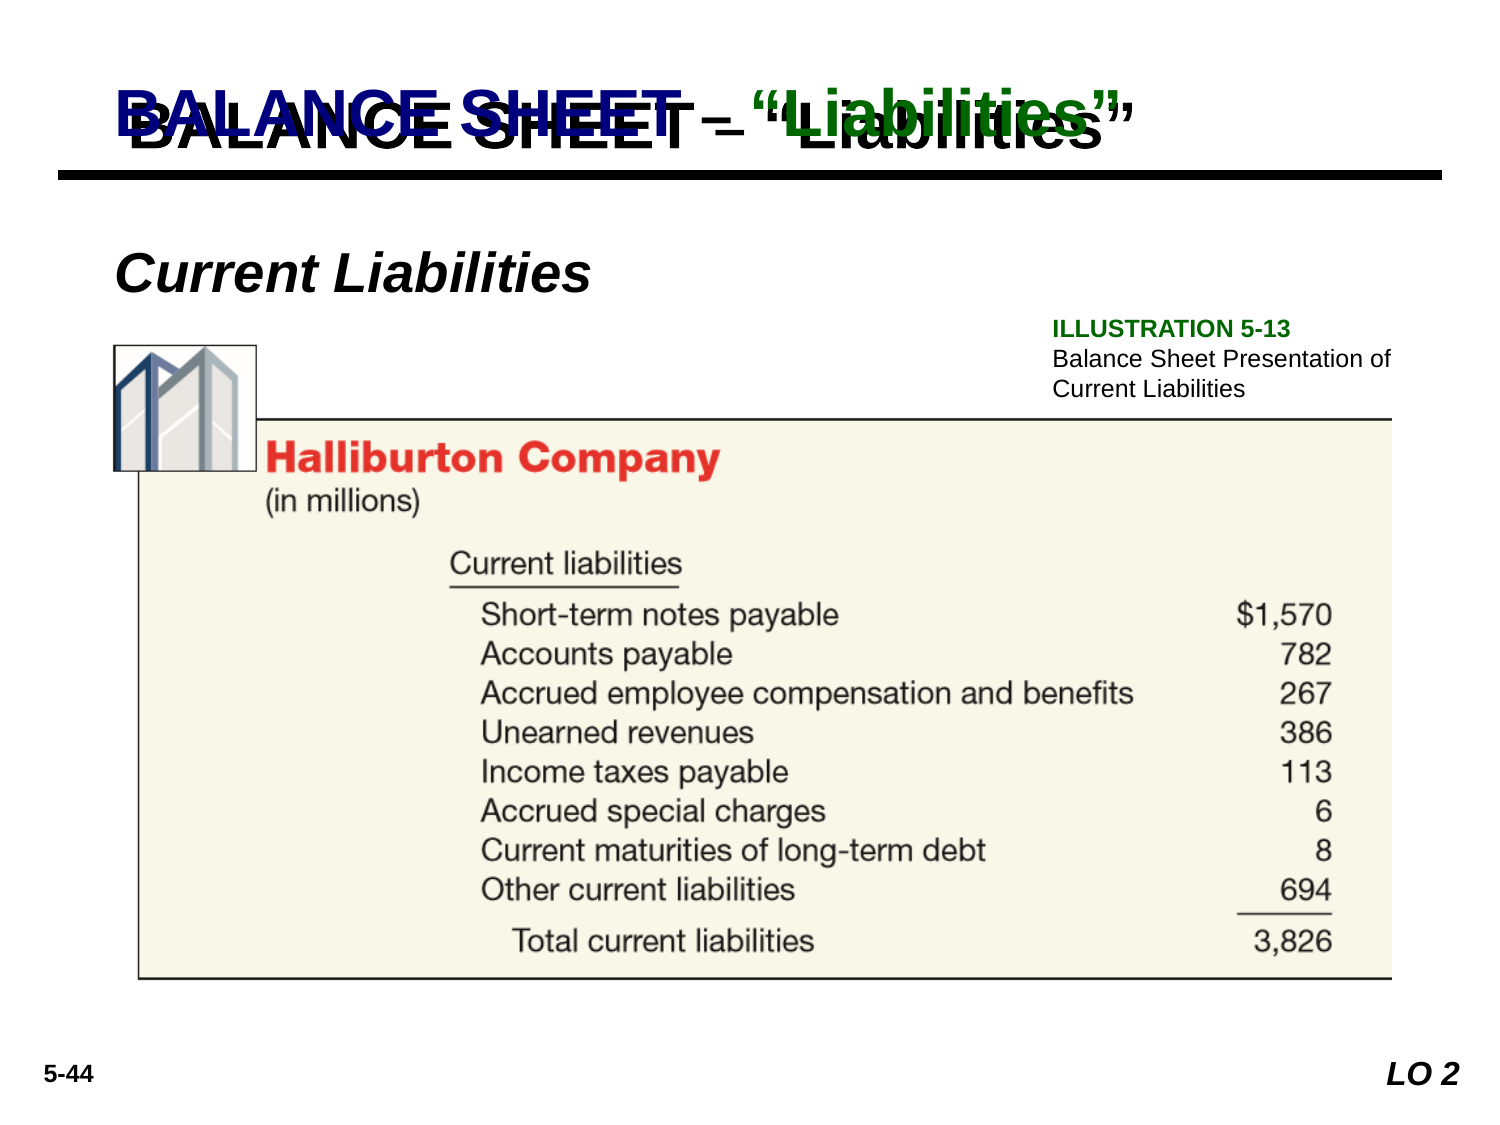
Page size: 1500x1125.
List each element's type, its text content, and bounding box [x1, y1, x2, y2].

text_box LO 2 [1350, 1044, 1475, 1100]
text_box Current Liabilities [99, 224, 900, 311]
picture [107, 341, 1393, 988]
text_box ILLUSTRATION 5-13 Balance Sheet Presentation of Current Liabilities [1037, 305, 1413, 411]
title BALANCE SHEET – “Liabilities” [99, 61, 1451, 155]
